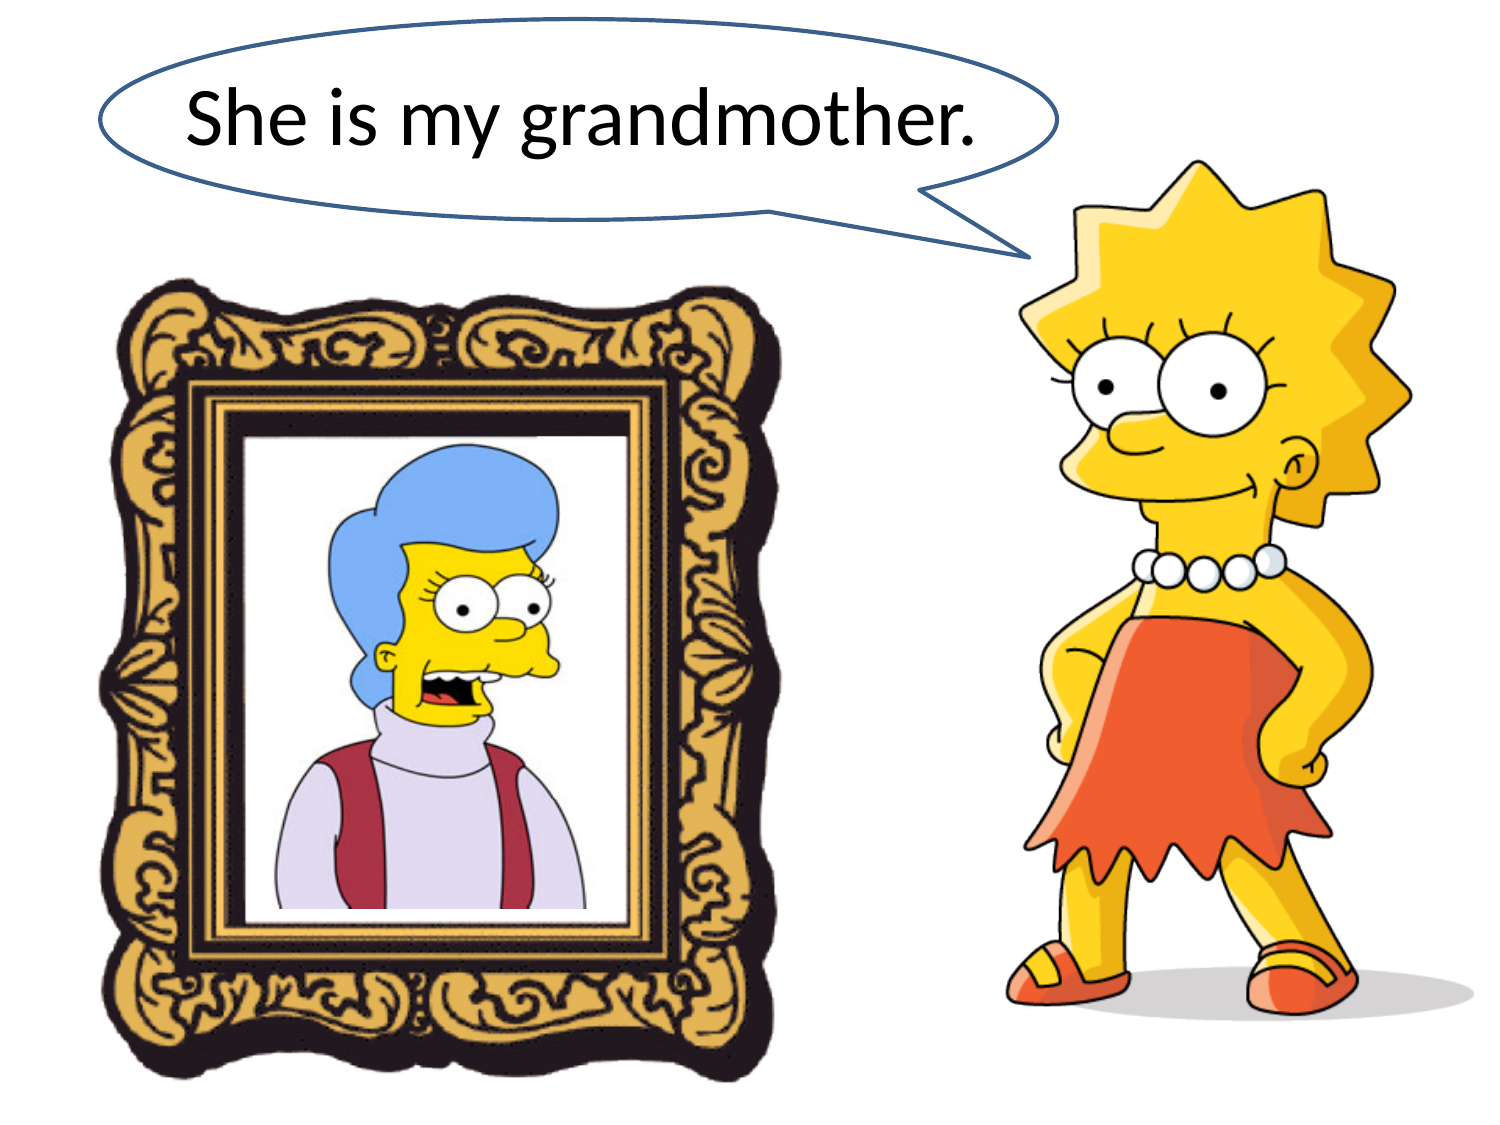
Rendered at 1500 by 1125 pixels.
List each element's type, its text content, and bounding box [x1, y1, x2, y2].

text_box [98, 64, 924, 242]
text_box She is my grandmother. [171, 54, 1022, 170]
text_box [207, 16, 950, 54]
text_box [1022, 79, 1060, 147]
picture [25, 269, 854, 1093]
picture [929, 148, 1500, 1072]
